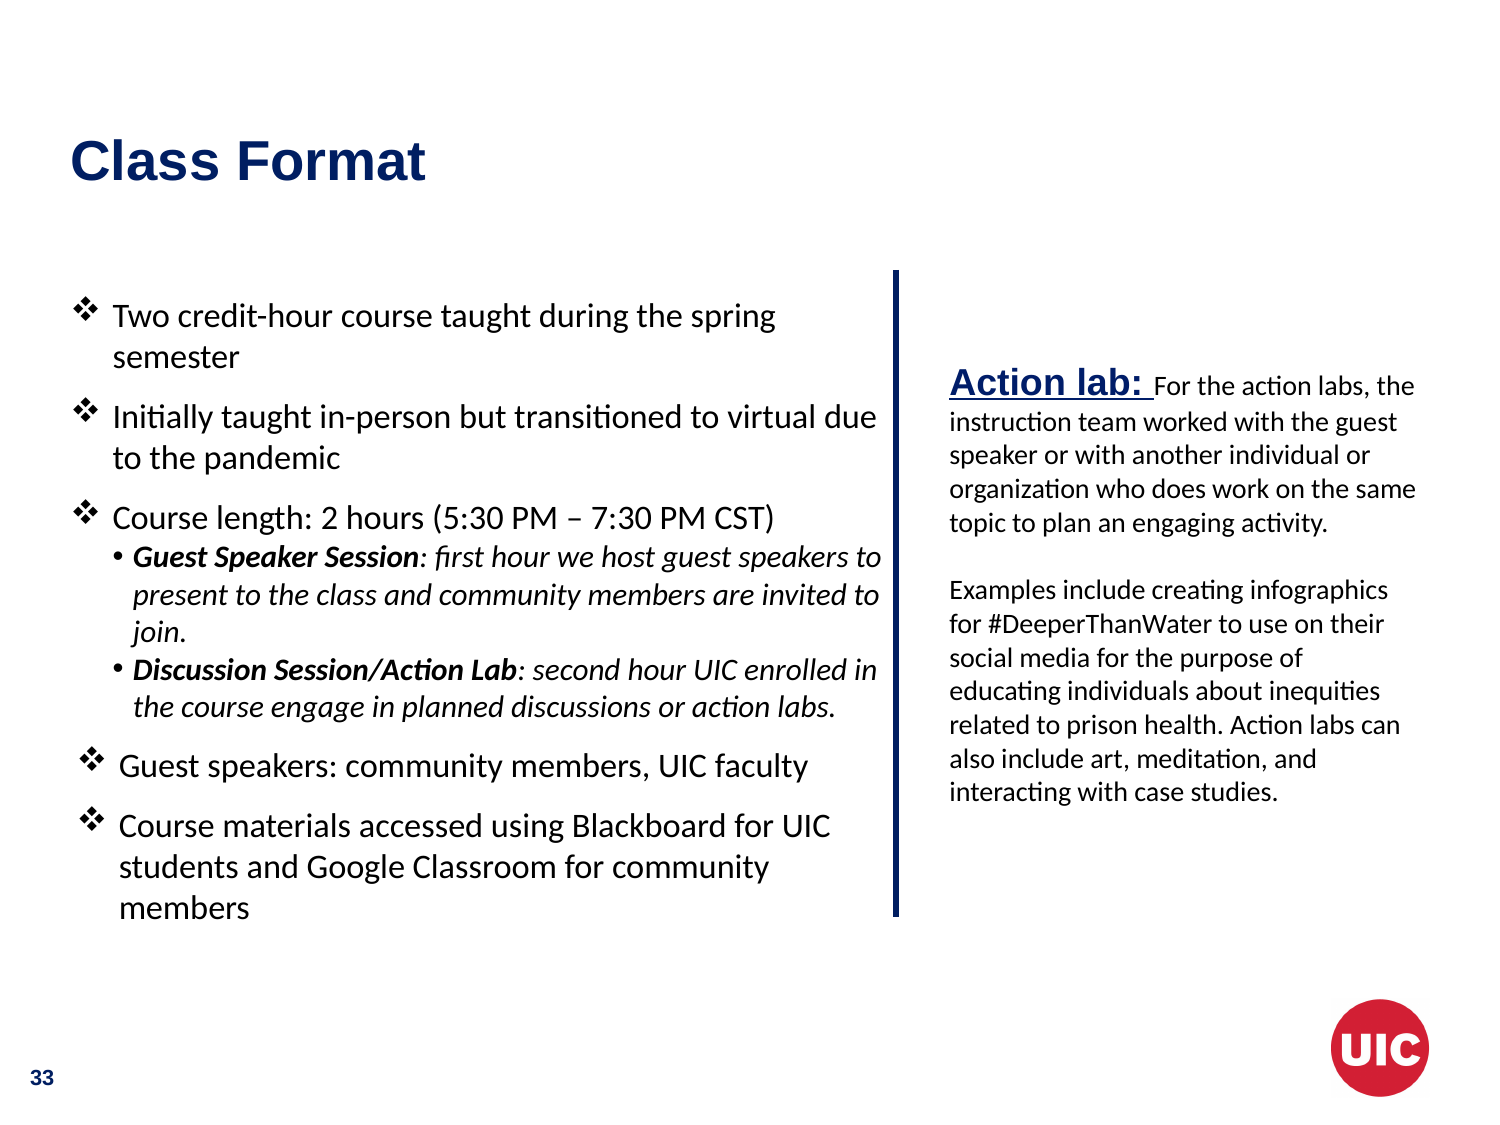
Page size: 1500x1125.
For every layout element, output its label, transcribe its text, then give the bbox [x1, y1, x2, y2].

picture [1331, 998, 1430, 1098]
title Class Format [70, 131, 1430, 232]
list Two credit-hour course taught during the spring semester Initially taught in-person but transitioned to virtual due to the pandemic Course length: 2 hours (5:30 PM – 7:30 PM CST) Guest Speaker Session: first hour we host guest speakers to present to the class and community members are invited to join. Discussion Session/Action Lab: second hour UIC enrolled in the course engage in planned discussions or action labs. Guest speakers: community members, UIC faculty Course materials accessed using Blackboard for UIC students and Google Classroom for community members [70, 292, 893, 873]
text_box Action lab: For the action labs, the instruction team worked with the guest speaker or with another individual or organization who does work on the same topic to plan an engaging activity. Examples include creating infographics for #DeeperThanWater to use on their social media for the purpose of educating individuals about inequities related to prison health. Action labs can also include art, meditation, and interacting with case studies. [938, 352, 1430, 814]
